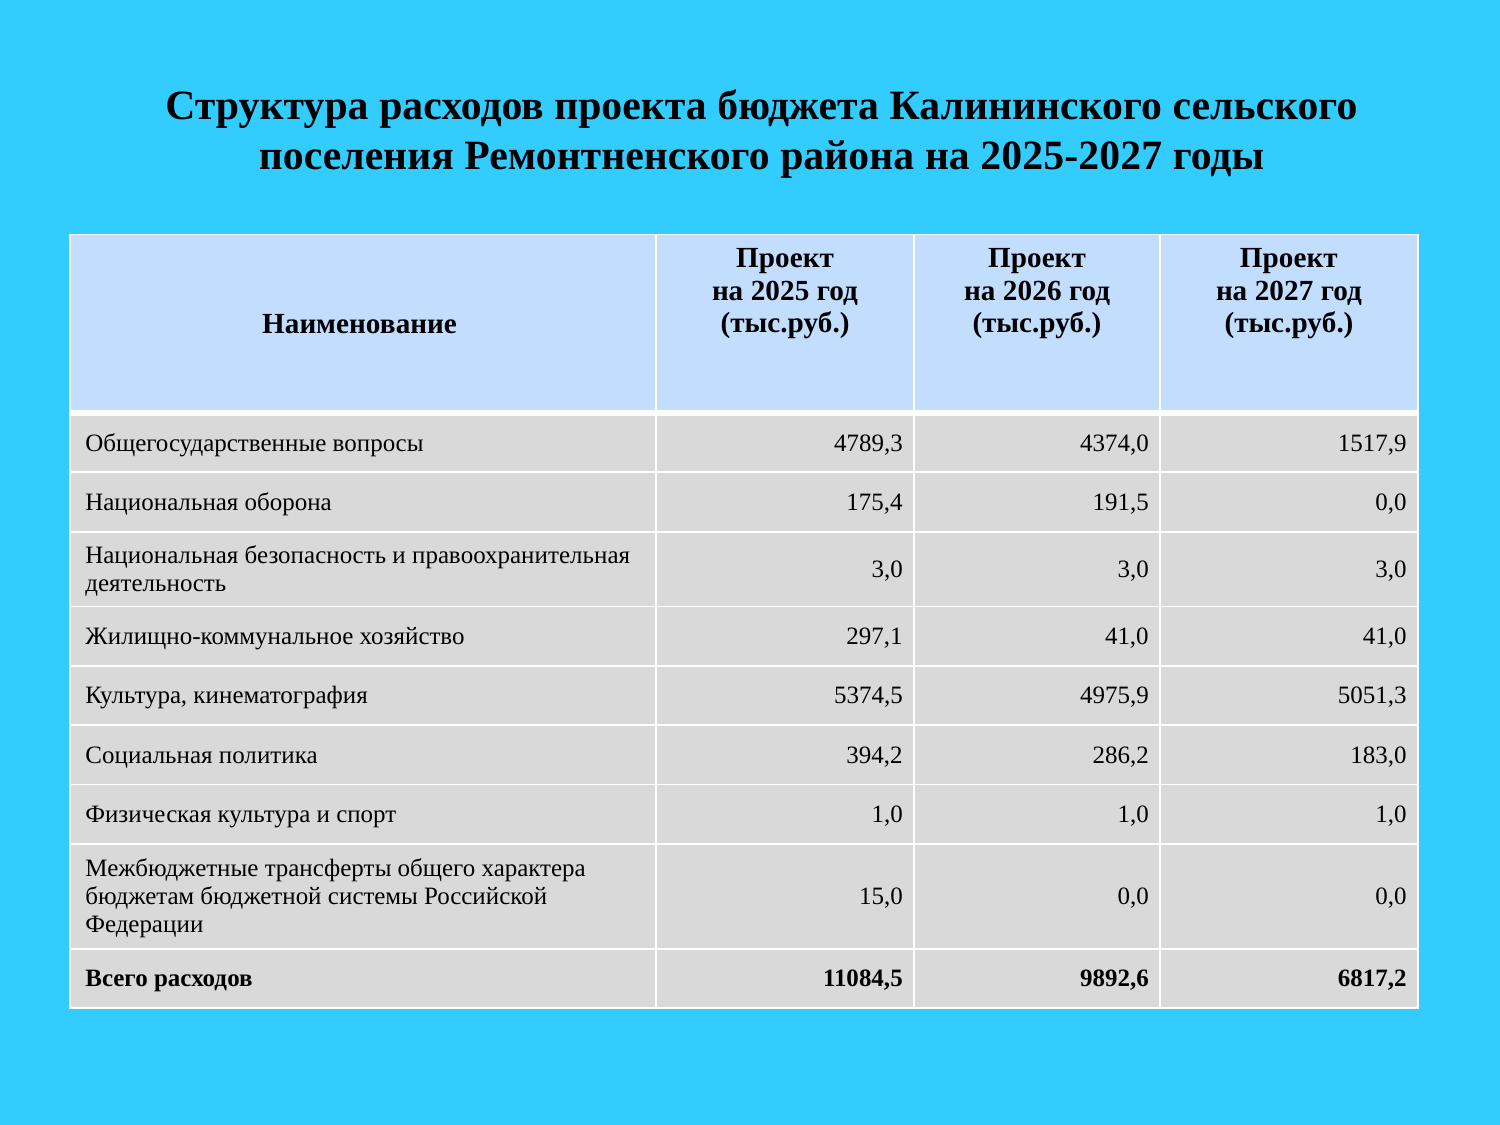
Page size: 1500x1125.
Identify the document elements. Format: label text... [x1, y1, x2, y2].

table_cell 4374,0 [915, 416, 1159, 471]
table_cell 1517,9 [1161, 416, 1417, 471]
table_cell 1,0 [1161, 785, 1417, 843]
table_cell Жилищно-коммунальное хозяйство [71, 607, 655, 665]
table_header Проект на 2026 год (тыс.руб.) [915, 235, 1159, 410]
table_cell Физическая культура и спорт [71, 785, 655, 843]
table_cell 191,5 [915, 473, 1159, 531]
table_cell 297,1 [657, 607, 913, 665]
table_cell 9892,6 [915, 950, 1159, 1007]
table_cell 5374,5 [657, 667, 913, 724]
table_cell 175,4 [657, 473, 913, 531]
table_cell 0,0 [1161, 845, 1417, 948]
table_cell 4789,3 [657, 416, 913, 471]
table_cell Общегосударственные вопросы [71, 416, 655, 471]
table_cell 183,0 [1161, 726, 1417, 784]
table_header Наименование [71, 235, 655, 410]
table_cell Всего расходов [71, 950, 655, 1007]
table_cell 41,0 [1161, 607, 1417, 665]
table_cell 15,0 [657, 845, 913, 948]
table_cell 394,2 [657, 726, 913, 784]
table_header Проект на 2025 год (тыс.руб.) [657, 235, 913, 410]
text_box Структура расходов проекта бюджета Калининского сельского поселения Ремонтненского района на 2025-2027 годы [70, 70, 1454, 186]
table_cell Культура, кинематография [71, 667, 655, 724]
table_cell 3,0 [657, 533, 913, 606]
table_cell 5051,3 [1161, 667, 1417, 724]
table_cell Национальная оборона [71, 473, 655, 531]
table_header Проект на 2027 год (тыс.руб.) [1161, 235, 1417, 410]
table_cell Национальная безопасность и правоохранительная деятельность [71, 533, 655, 606]
table_cell 0,0 [1161, 473, 1417, 531]
table_cell Межбюджетные трансферты общего характера бюджетам бюджетной системы Российской Федерации [71, 845, 655, 948]
table_cell 3,0 [915, 533, 1159, 606]
table_cell 41,0 [915, 607, 1159, 665]
table_cell 6817,2 [1161, 950, 1417, 1007]
table_cell Социальная политика [71, 726, 655, 784]
table_cell 4975,9 [915, 667, 1159, 724]
table_cell 1,0 [657, 785, 913, 843]
table_cell 11084,5 [657, 950, 913, 1007]
table_cell 286,2 [915, 726, 1159, 784]
table_cell 1,0 [915, 785, 1159, 843]
table_cell 3,0 [1161, 533, 1417, 606]
table_cell 0,0 [915, 845, 1159, 948]
